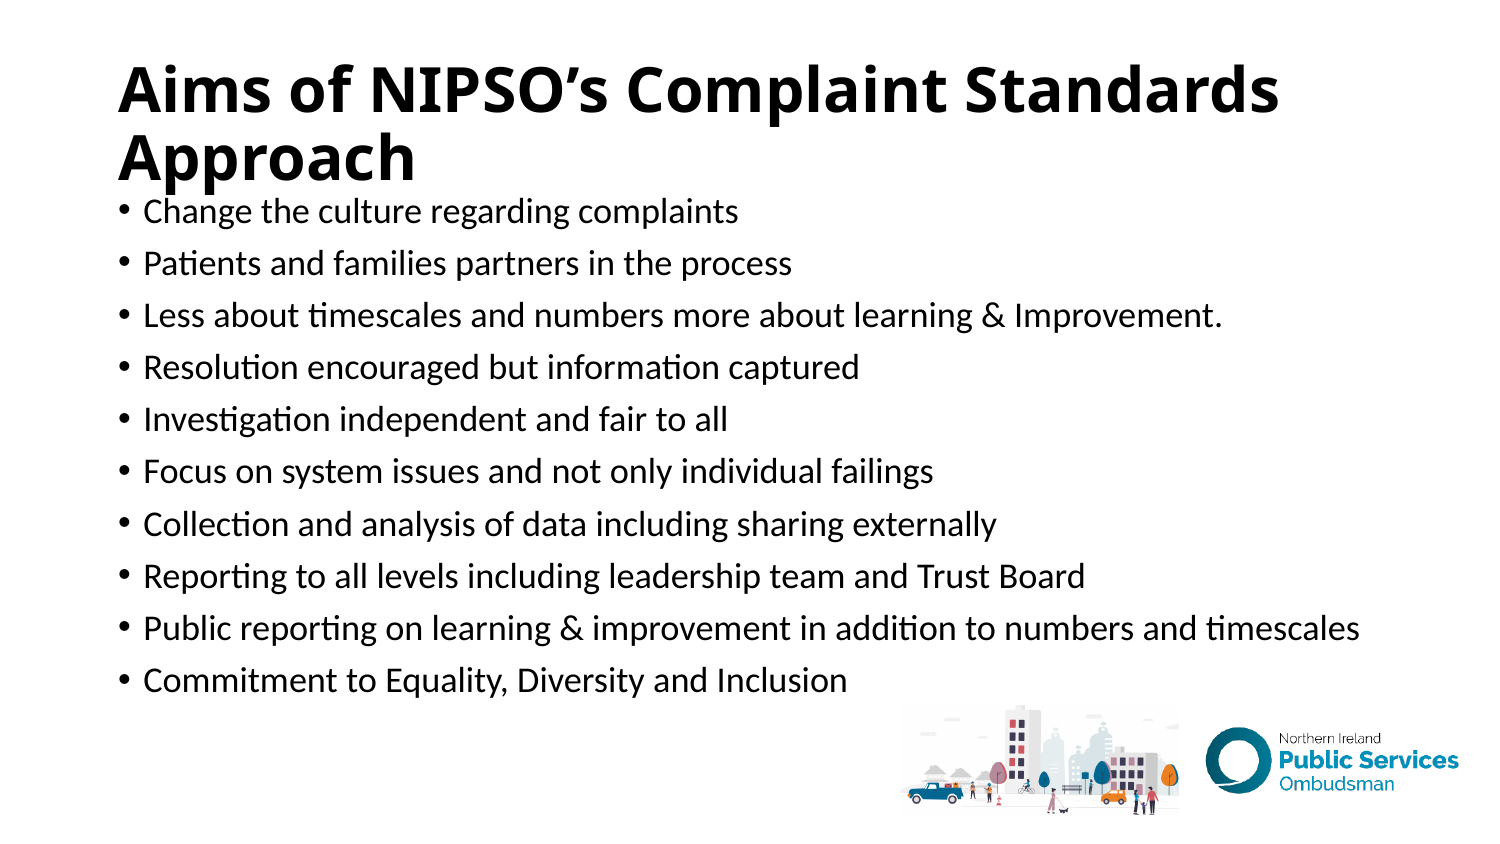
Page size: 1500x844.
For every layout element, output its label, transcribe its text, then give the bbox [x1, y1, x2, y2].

picture [900, 720, 1179, 815]
title Aims of NIPSO’s Complaint Standards Approach [103, 44, 1397, 184]
list Change the culture regarding complaints Patients and families partners in the process Less about timescales and numbers more about learning & Improvement. Resolution encouraged but information captured Investigation independent and fair to all Focus on system issues and not only individual failings Collection and analysis of data including sharing externally Reporting to all levels including leadership team and Trust Board Public reporting on learning & improvement in addition to numbers and timescales Commitment to Equality, Diversity and Inclusion [103, 184, 1397, 720]
picture [1195, 716, 1474, 804]
